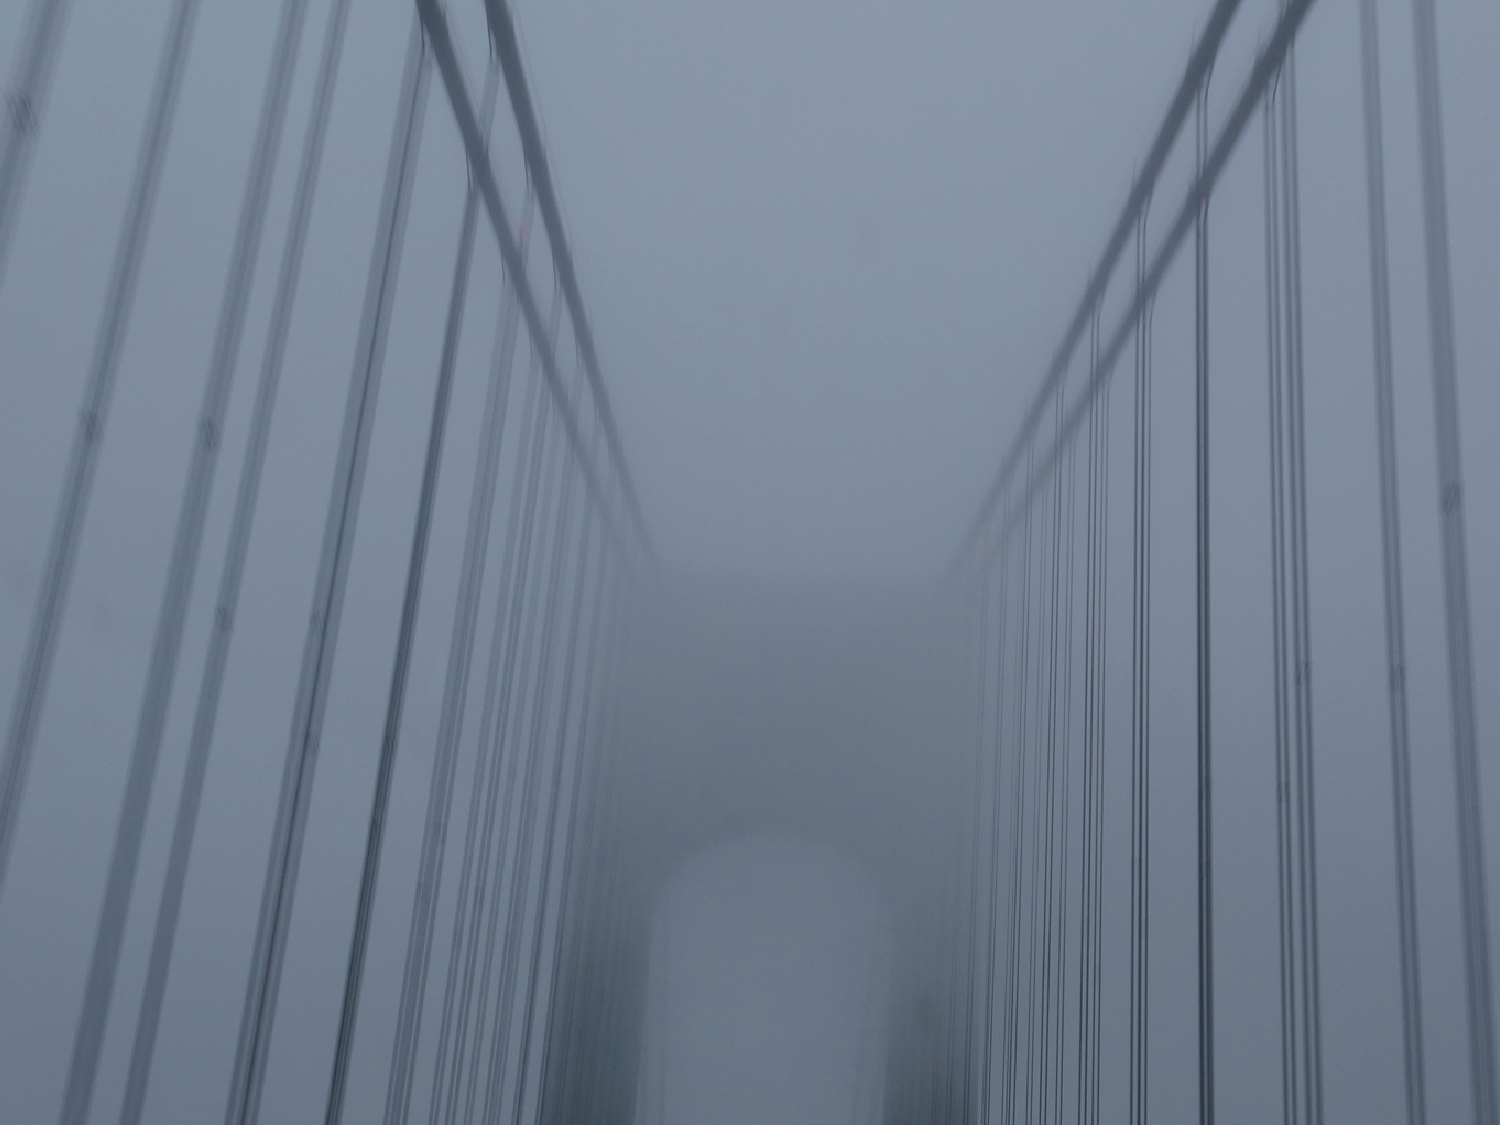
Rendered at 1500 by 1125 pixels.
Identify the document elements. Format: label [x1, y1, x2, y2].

list [0, 0, 1500, 1125]
